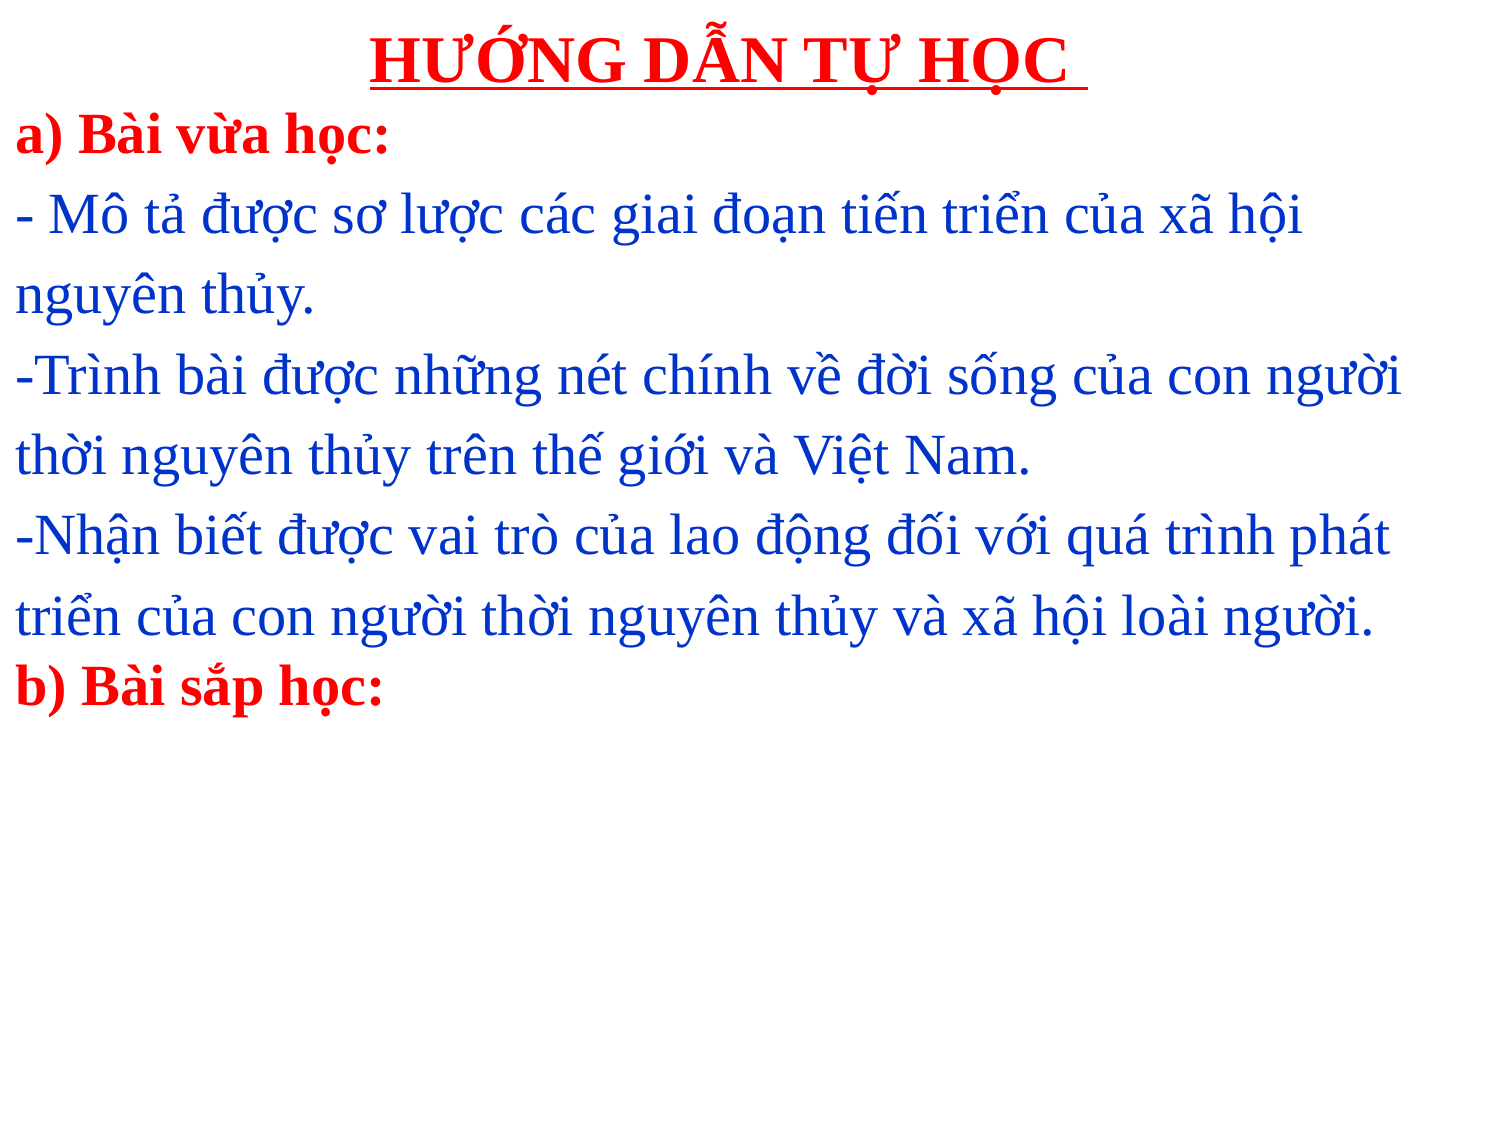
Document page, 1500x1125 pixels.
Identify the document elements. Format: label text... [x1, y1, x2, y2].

title HƯỚNG DẪN TỰ HỌC [62, 0, 1413, 87]
list a) Bài vừa học: - Mô tả được sơ lược các giai đoạn tiến triển của xã hội nguyên thủy. -Trình bài được những nét chính về đời sống của con người thời nguyên thủy trên thế giới và Việt Nam. -Nhận biết được vai trò của lao động đối với quá trình phát triển của con người thời nguyên thủy và xã hội loài người. b) Bài sắp học: [0, 87, 1500, 1125]
